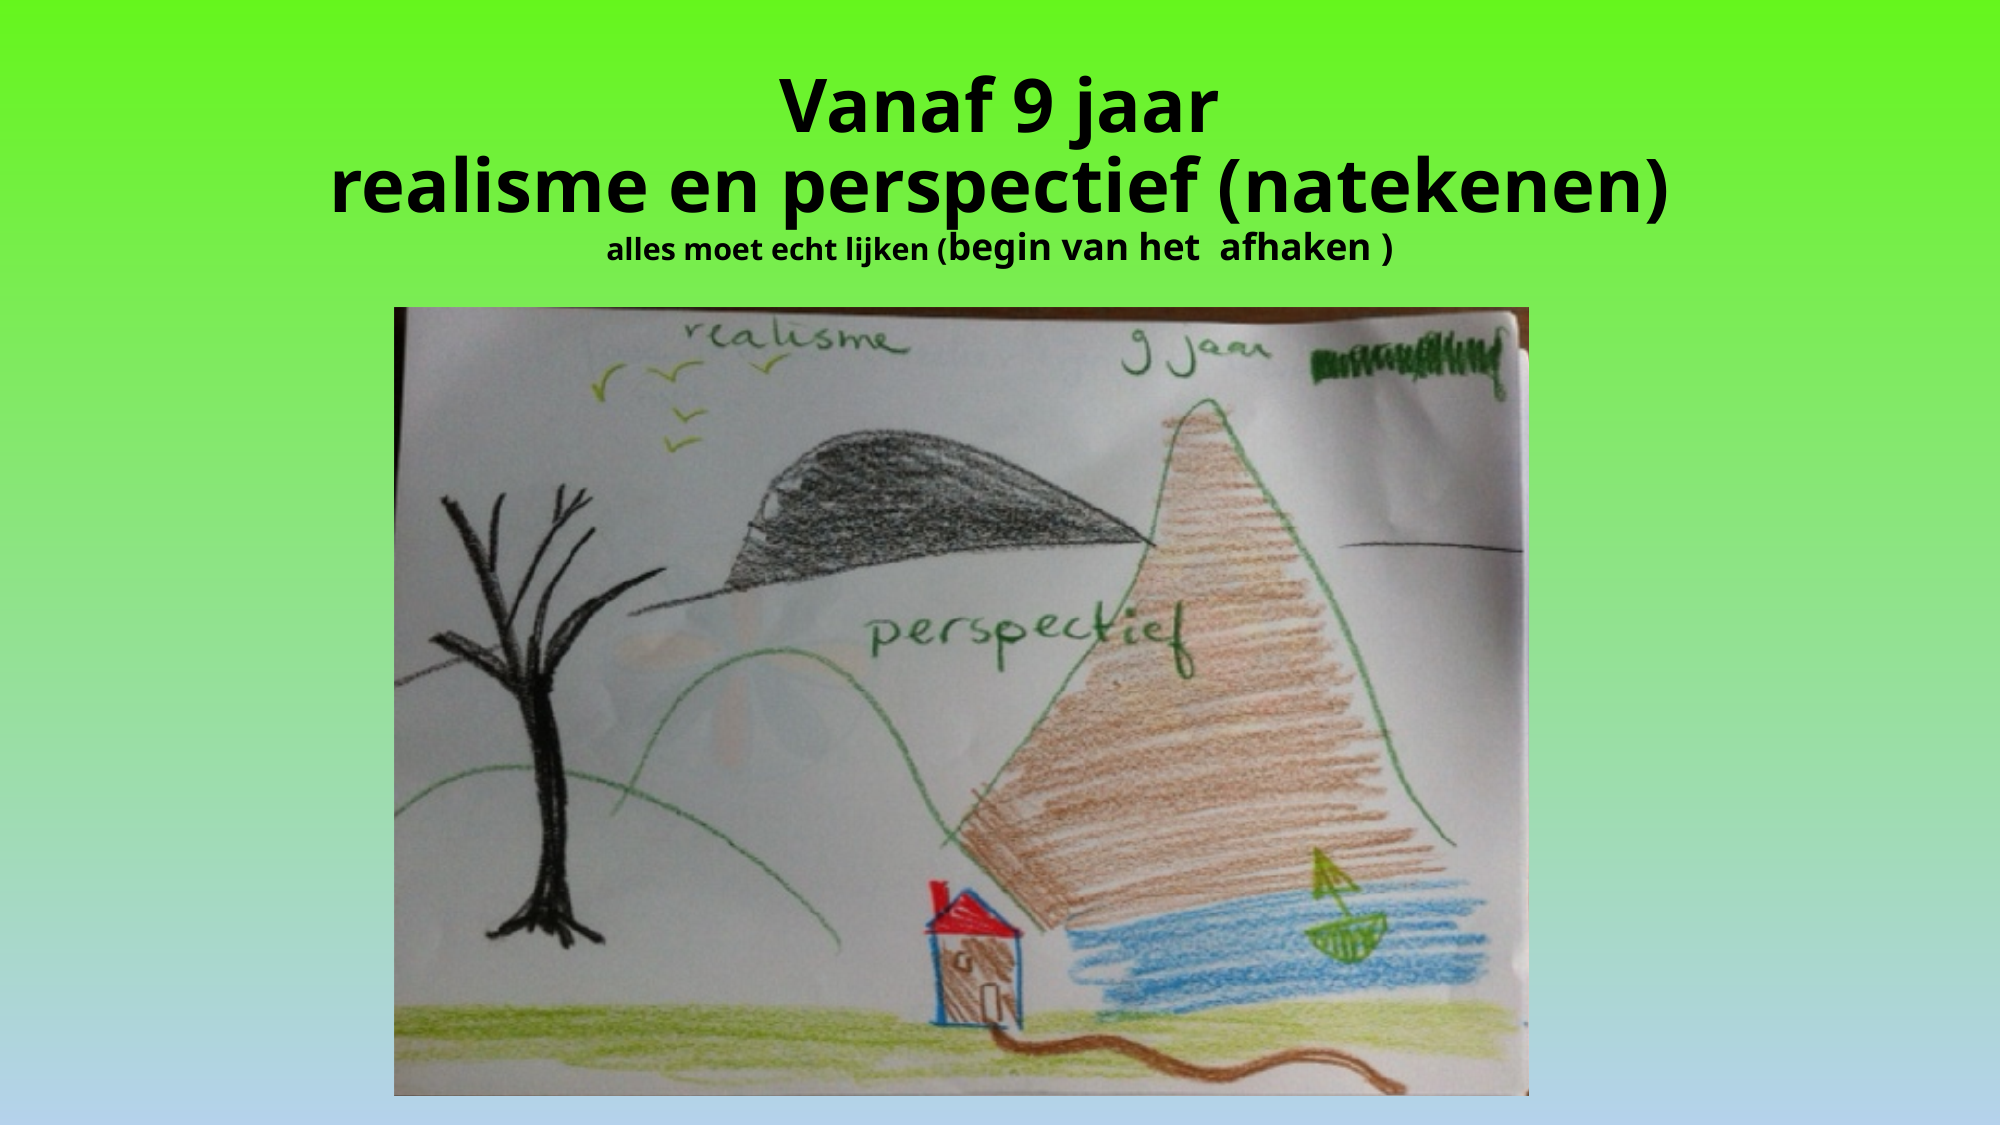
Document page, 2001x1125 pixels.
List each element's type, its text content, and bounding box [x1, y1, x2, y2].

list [393, 306, 1529, 1096]
title Vanaf 9 jaar realisme en perspectief (natekenen) alles moet echt lijken (begin van het afhaken ) [137, 59, 1863, 278]
